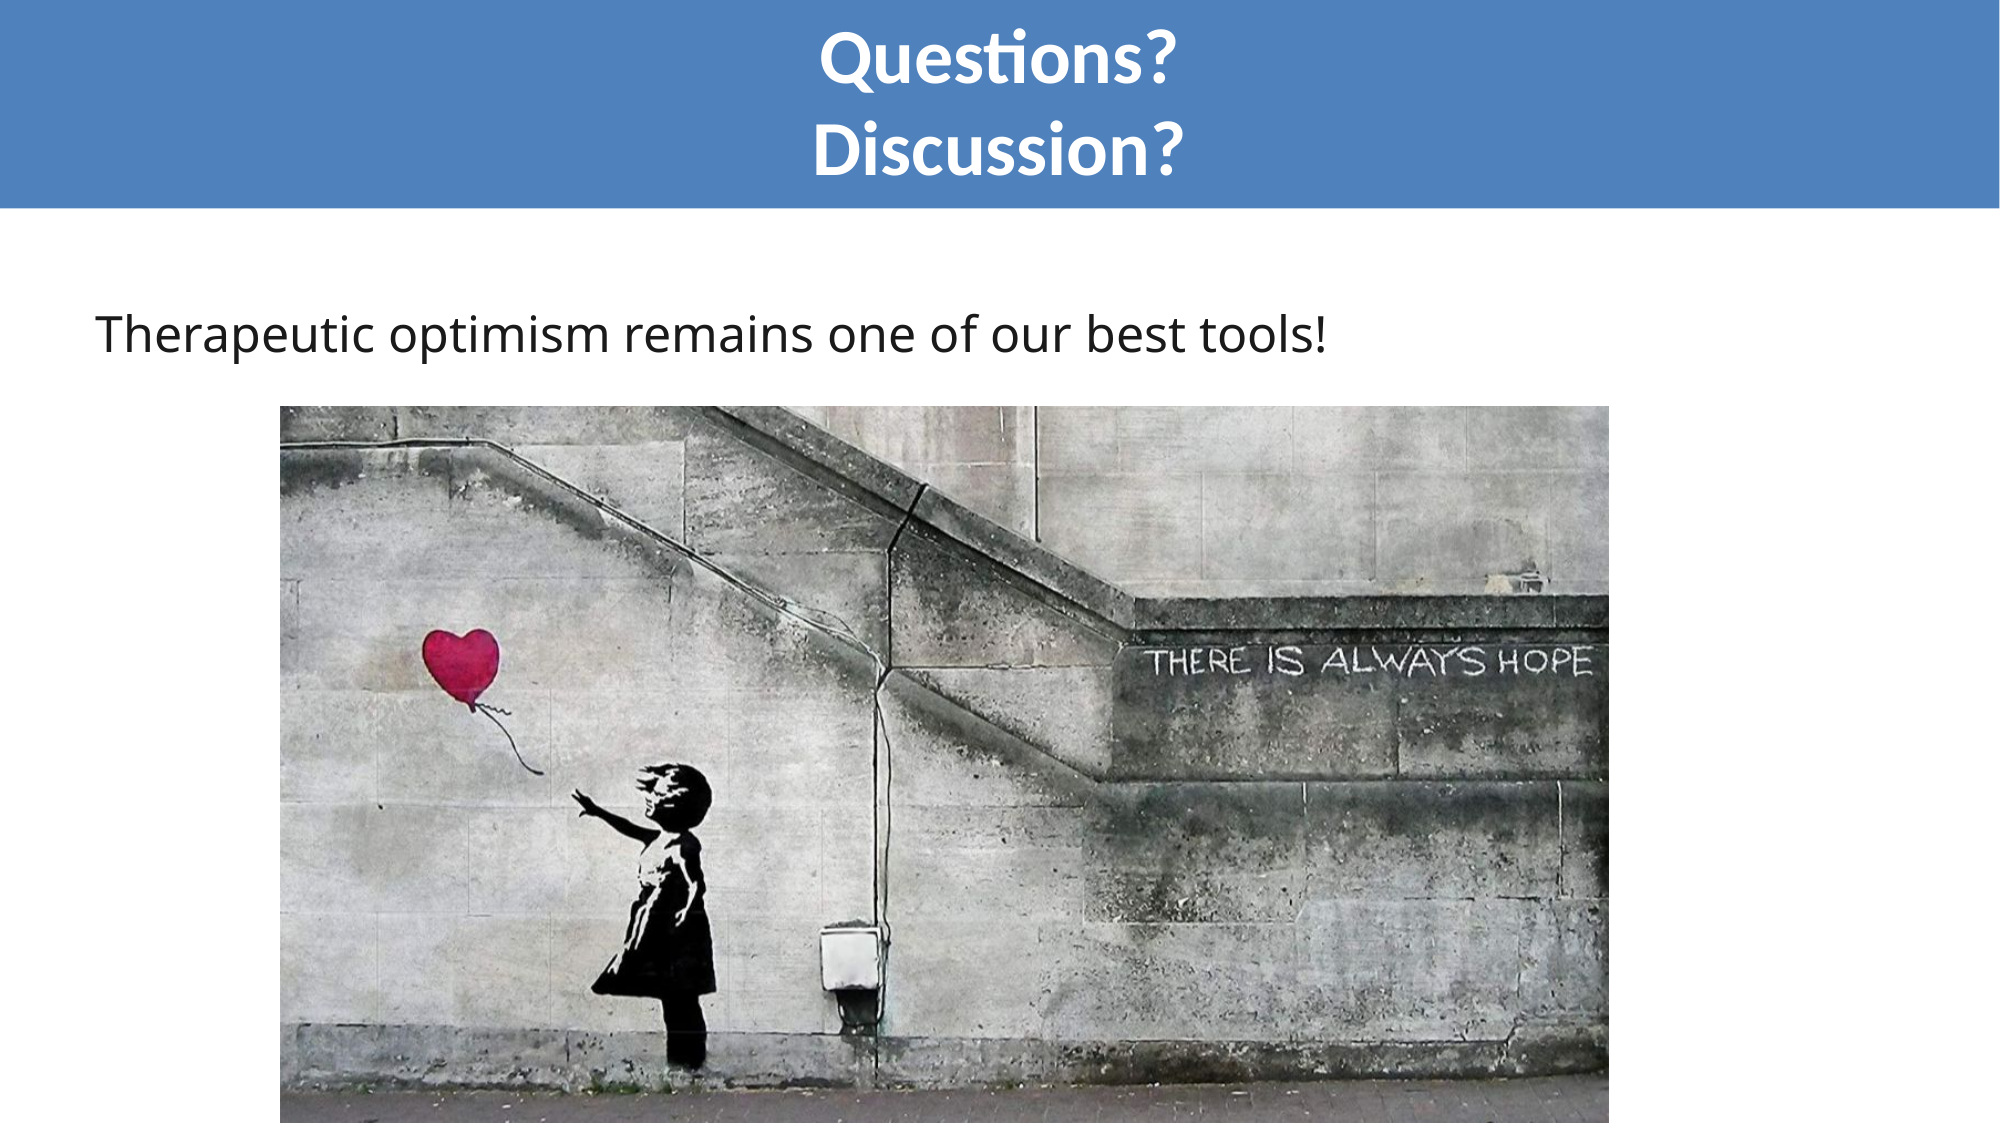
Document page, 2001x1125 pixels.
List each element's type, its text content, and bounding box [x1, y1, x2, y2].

text_box Therapeutic optimism remains one of our best tools! [81, 295, 1522, 371]
text_box Questions? Discussion? [0, 0, 2000, 209]
picture [280, 406, 1609, 1123]
